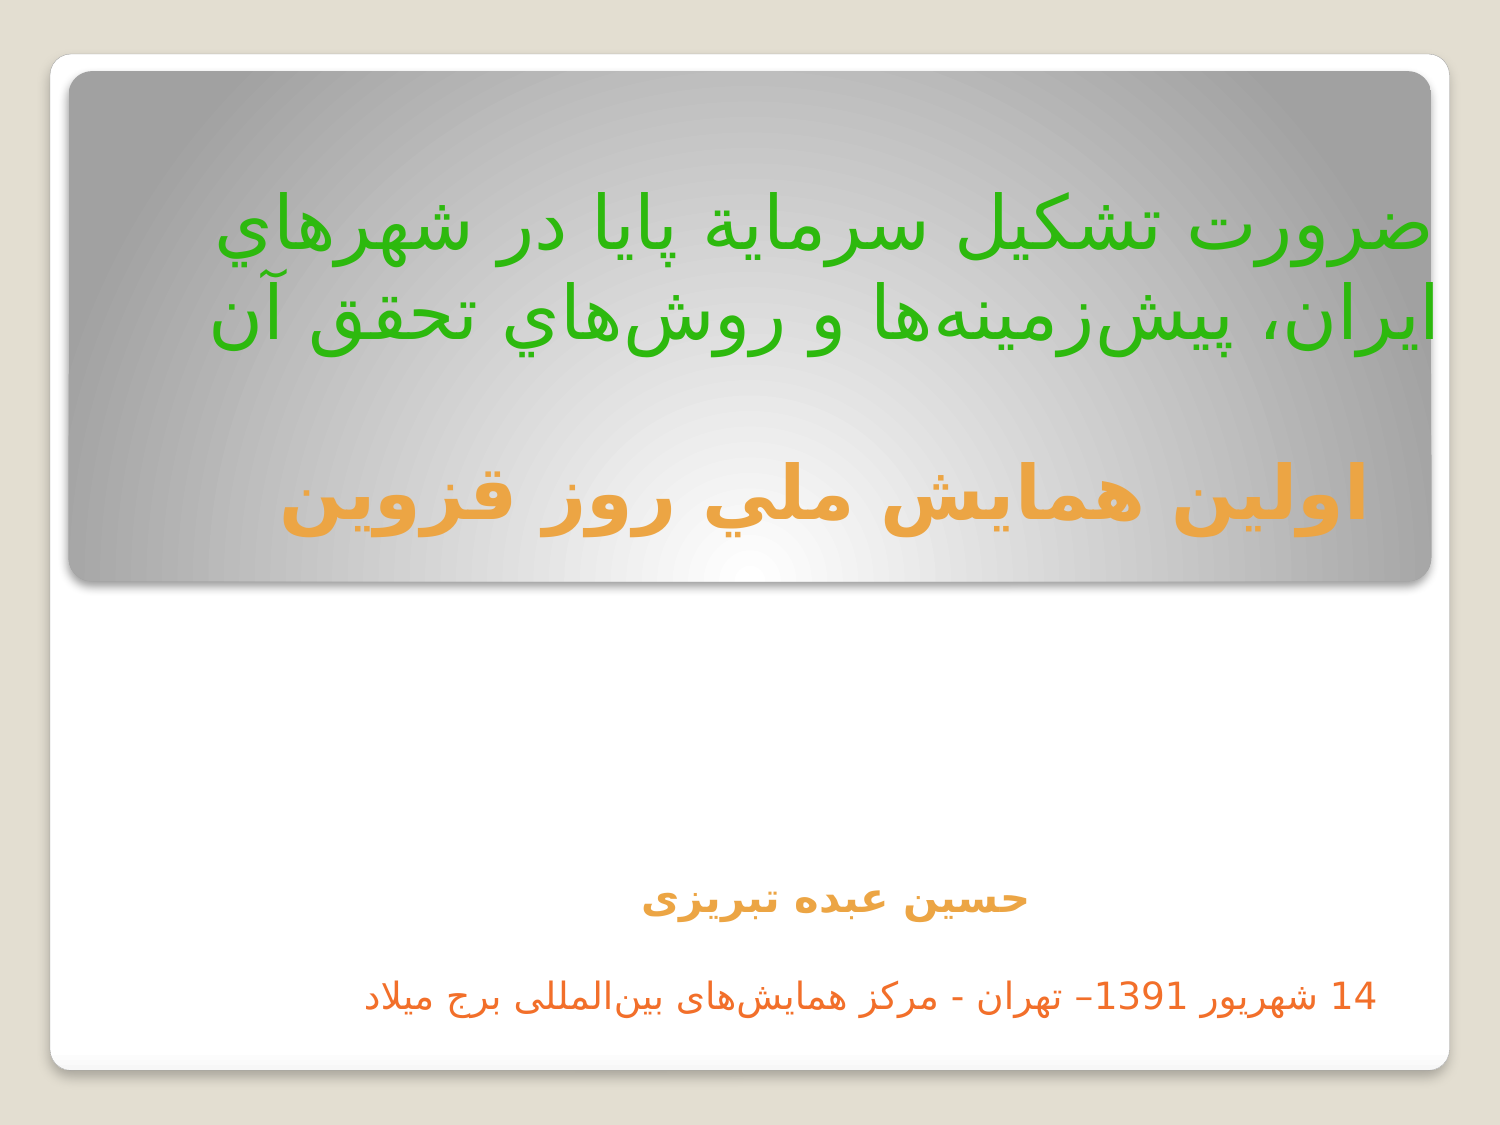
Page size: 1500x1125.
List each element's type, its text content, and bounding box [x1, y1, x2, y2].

subtitle حسین عبده تبریزی [225, 849, 1438, 925]
text_box 14 شهريور 1391– تهران - مرکز همایش‌های بین‌المللی برج ميلاد [275, 964, 1467, 1025]
title ضرورت تشكيل سرماية پايا در شهرهاي ايران، پيش‌زمينه‌ها و روش‌هاي تحقق آن اولين همايش ملي روز قزوين [187, 487, 1463, 813]
